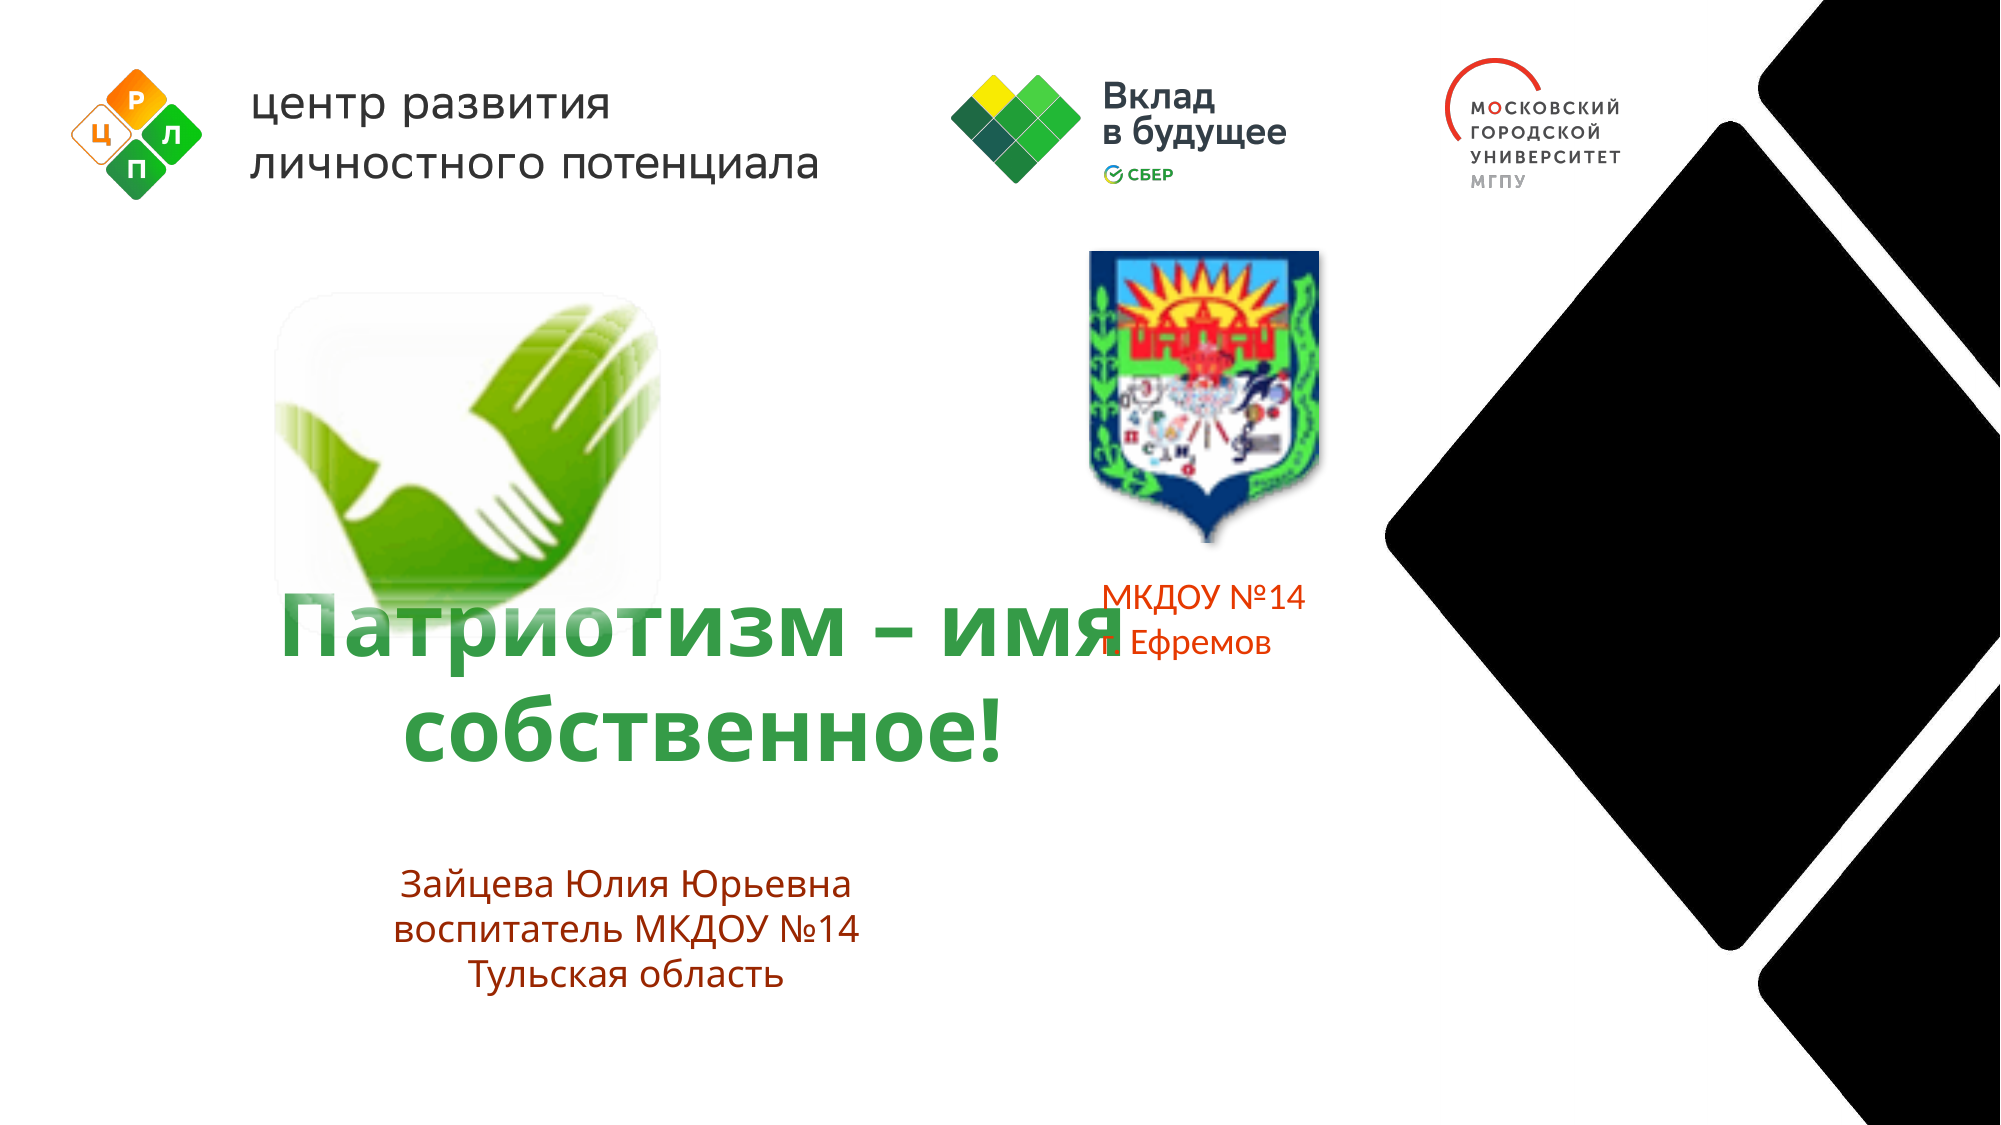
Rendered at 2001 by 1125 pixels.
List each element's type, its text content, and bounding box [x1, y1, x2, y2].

text_box МКДОУ №14 г. Ефремов [1086, 565, 1307, 670]
text_box Зайцева Юлия Юрьевна воспитатель МКДОУ №14 Тульская область [63, 852, 1190, 1003]
picture [951, 75, 1286, 184]
picture [253, 271, 684, 661]
picture [71, 69, 817, 200]
title Патриотизм – имя собственное! [47, 645, 1307, 795]
picture [1089, 0, 2000, 1125]
